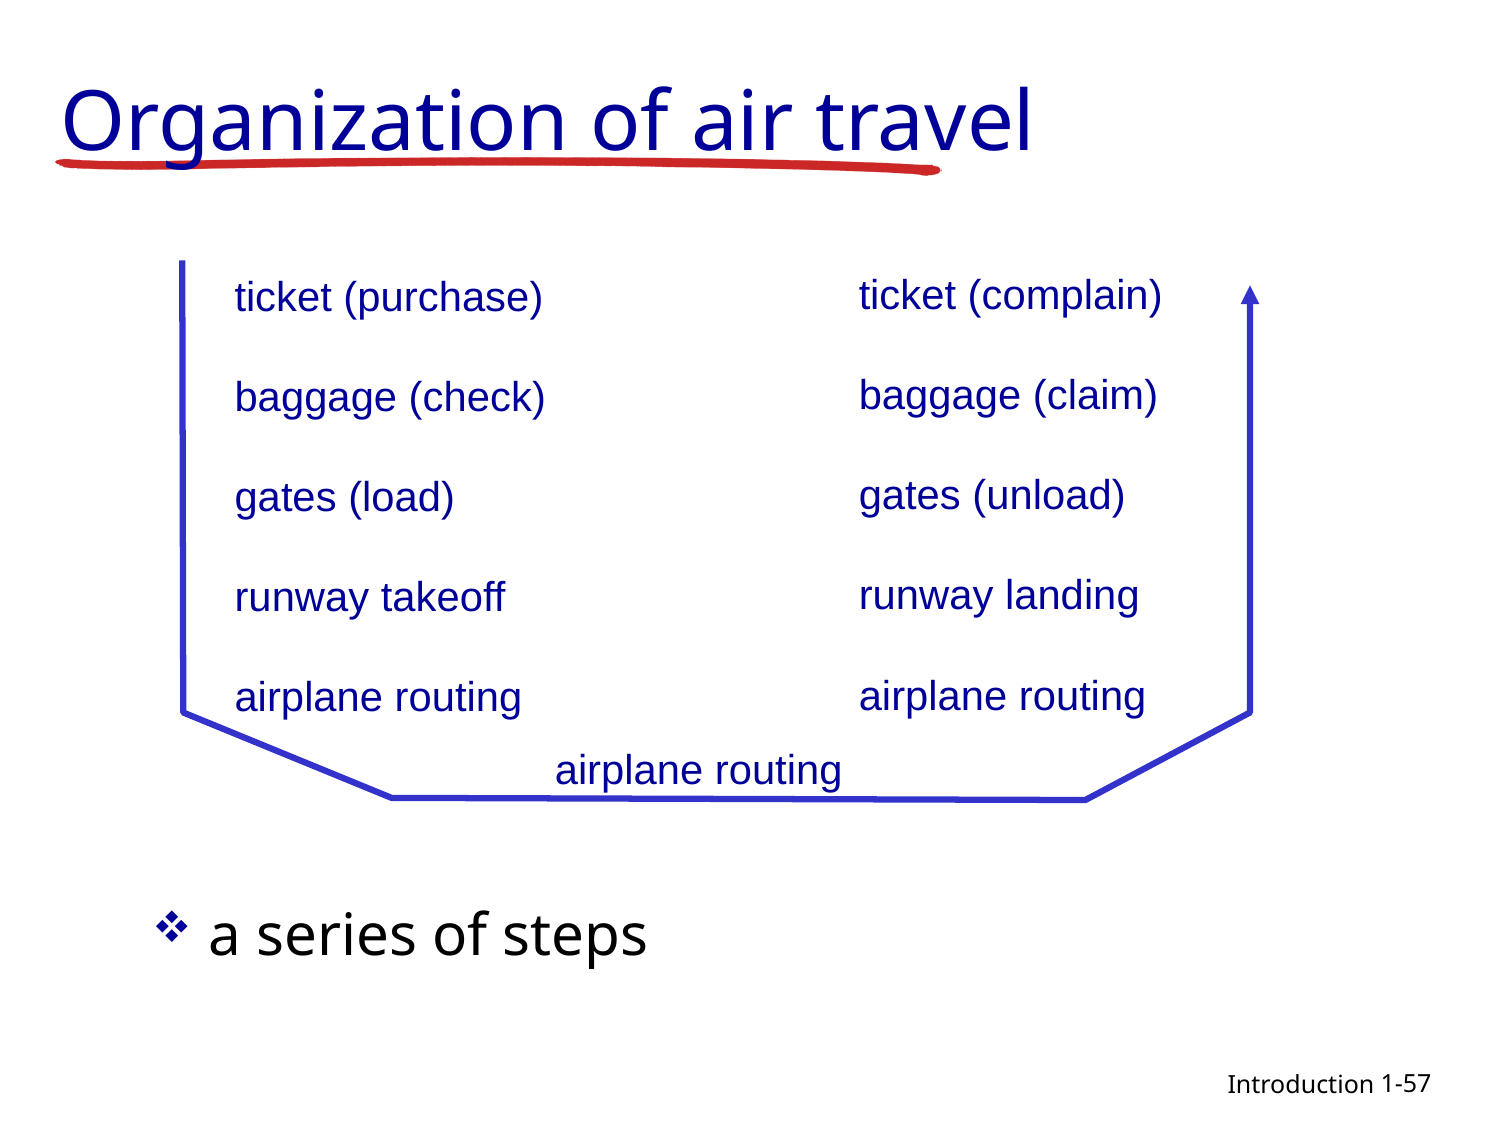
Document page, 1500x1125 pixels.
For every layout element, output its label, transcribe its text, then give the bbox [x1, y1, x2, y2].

title Organization of air travel [45, 23, 1321, 212]
list a series of steps [137, 900, 1413, 990]
picture [50, 152, 952, 181]
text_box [181, 260, 1251, 801]
footer Introduction [914, 1060, 1391, 1109]
slide_number 1-57 [1365, 1059, 1477, 1106]
